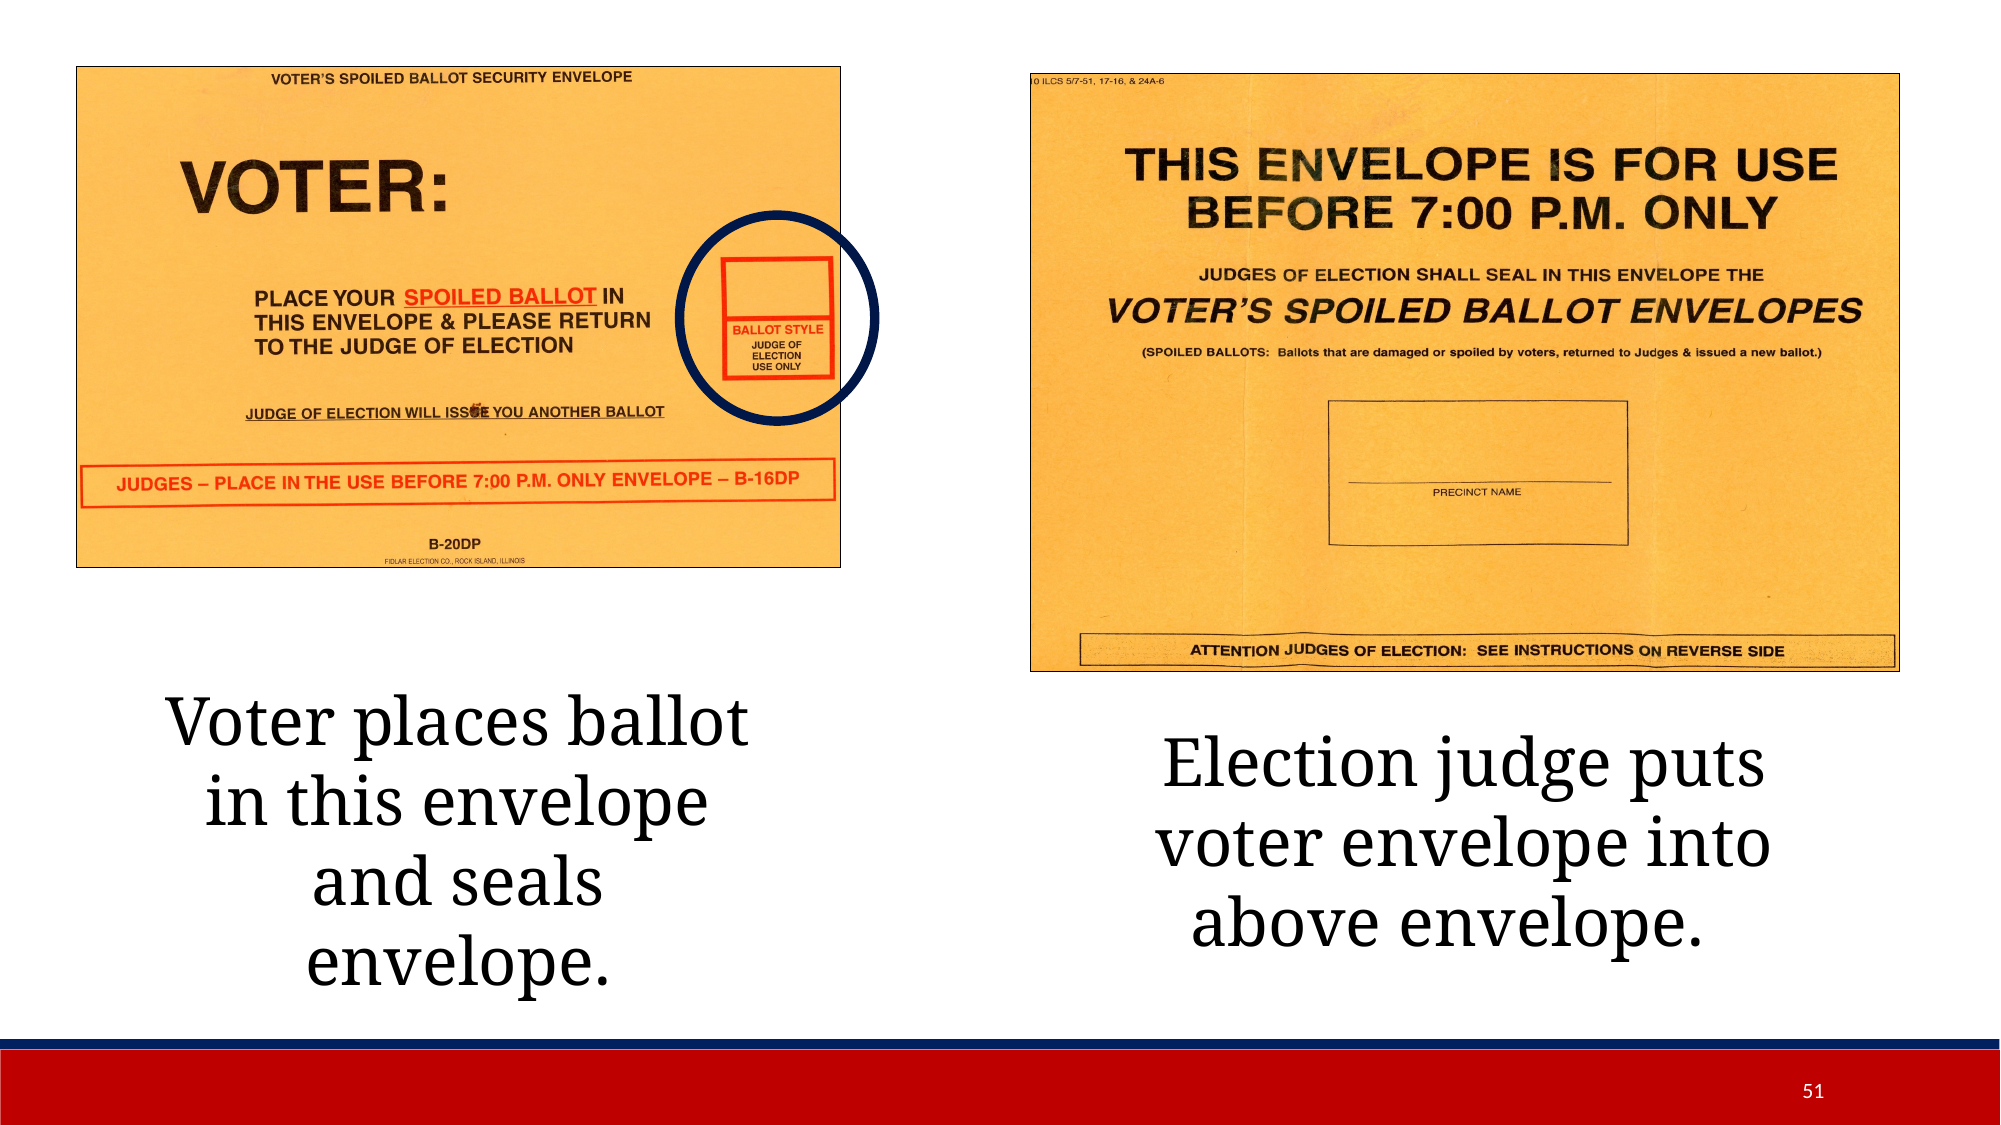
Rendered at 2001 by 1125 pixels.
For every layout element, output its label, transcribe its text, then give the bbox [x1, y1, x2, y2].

picture [75, 65, 841, 569]
text_box Election judge puts voter envelope into above envelope. [1139, 712, 1791, 967]
text_box Voter places ballot in this envelope and seals envelope. [150, 671, 767, 1007]
slide_number 51 [1624, 1059, 1840, 1120]
text_box [850, 247, 877, 389]
picture [1029, 72, 1900, 673]
